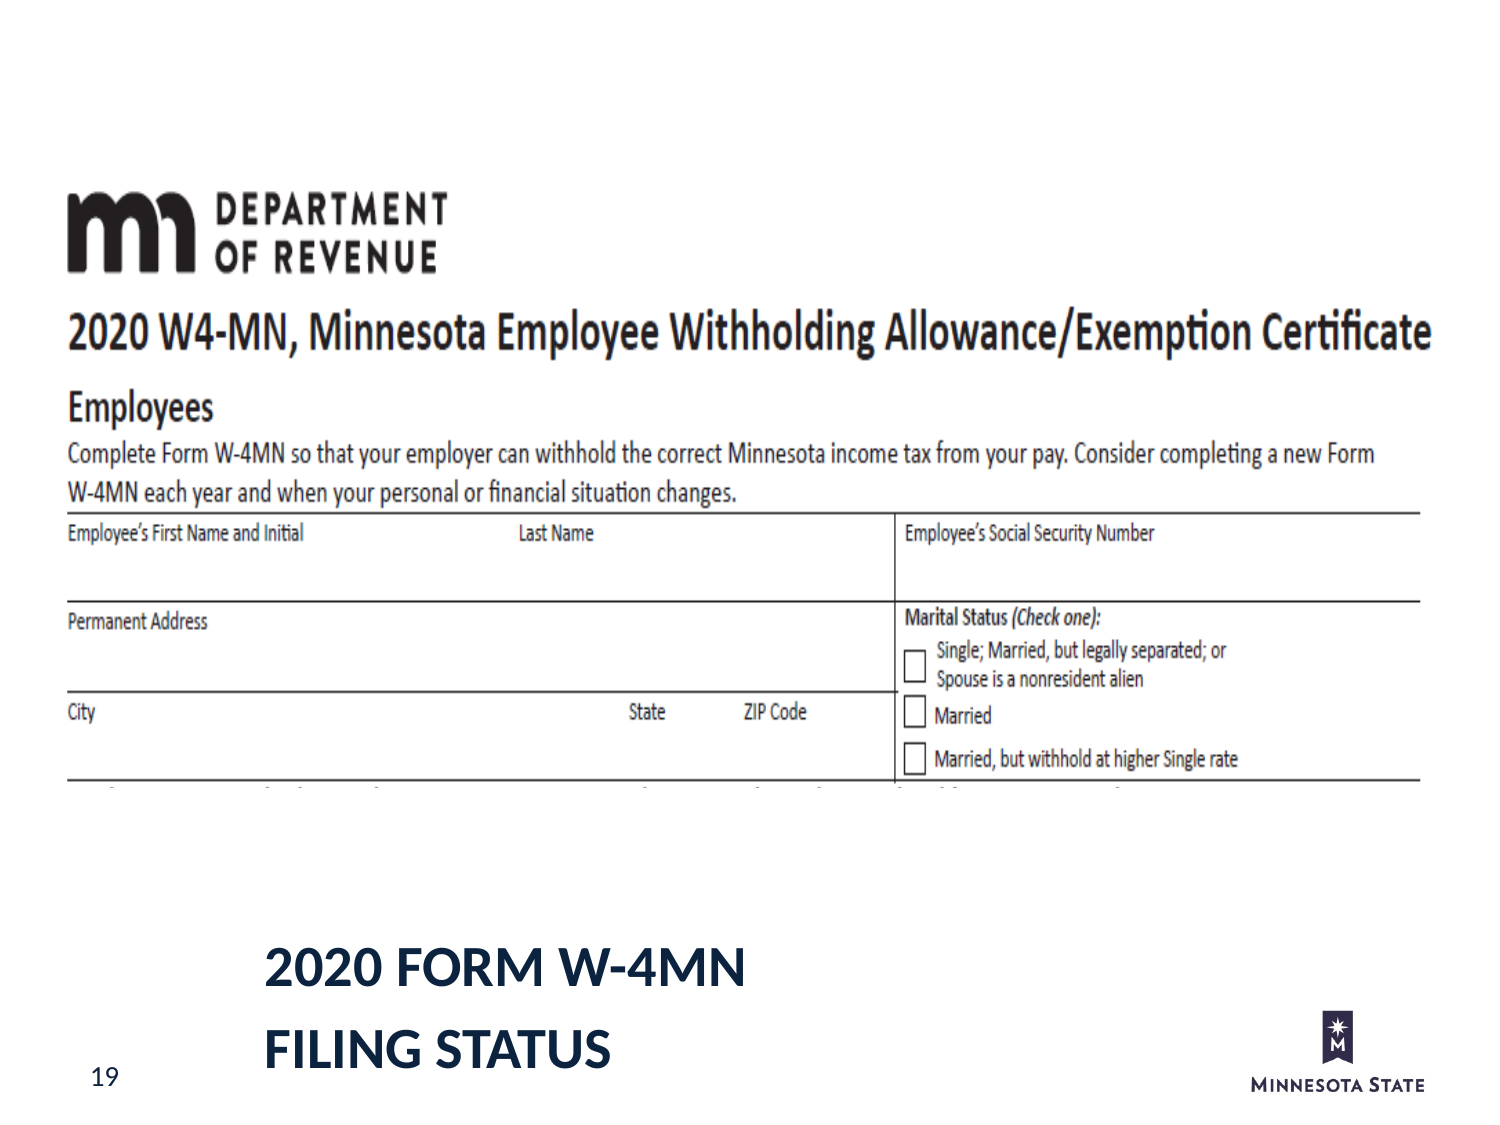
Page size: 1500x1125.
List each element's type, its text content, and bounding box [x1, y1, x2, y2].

picture [37, 149, 1476, 788]
picture [1175, 999, 1500, 1110]
list 2020 form W-4MN Filing Status [249, 875, 1138, 1088]
